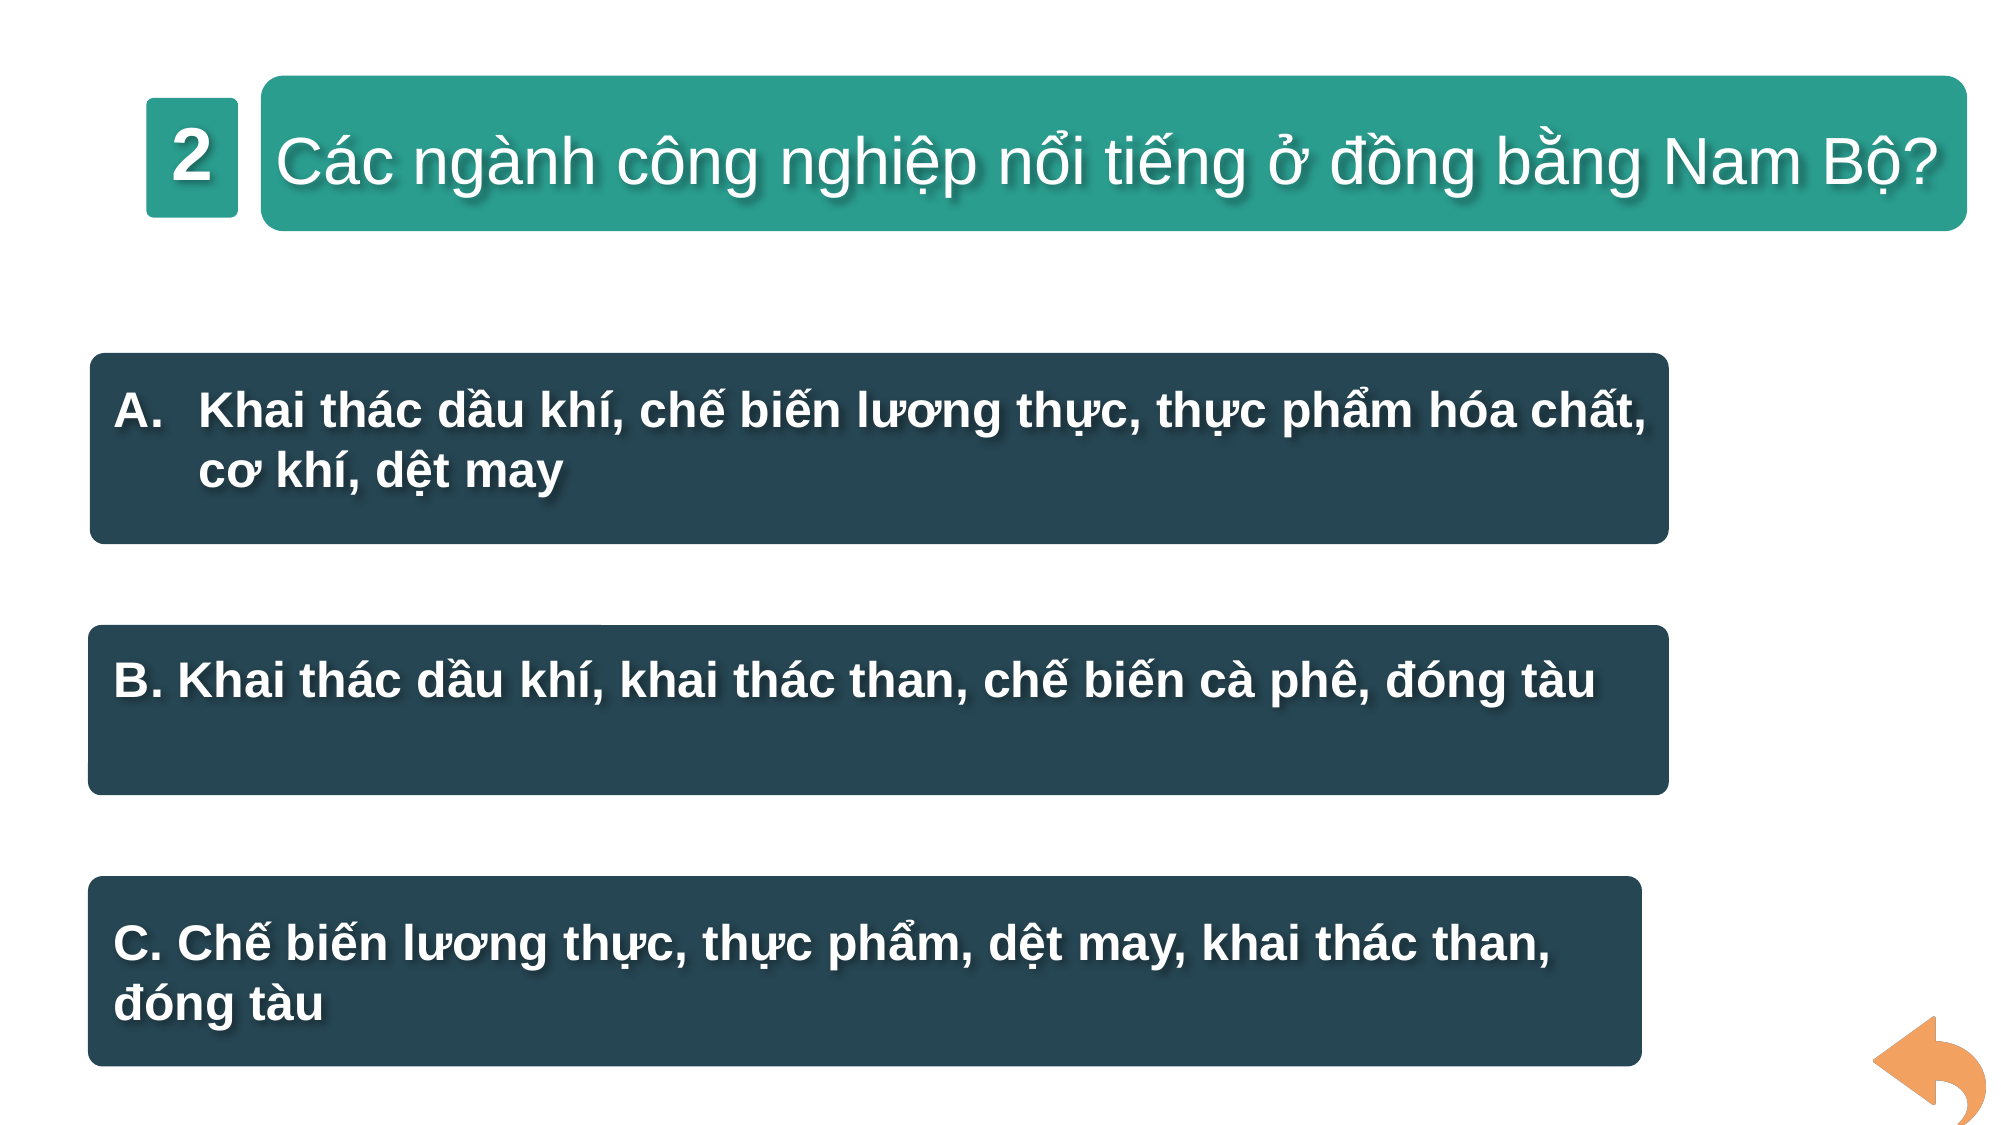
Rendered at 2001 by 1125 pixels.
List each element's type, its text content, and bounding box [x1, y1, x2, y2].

text_box C. Chế biến lương thực, thực phẩm, dệt may, khai thác than, đóng tàu [98, 903, 1606, 1039]
text_box [87, 624, 1669, 796]
text_box [89, 352, 1669, 545]
text_box B. Khai thác dầu khí, khai thác than, chế biến cà phê, đóng tàu [98, 640, 1643, 716]
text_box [146, 75, 1968, 288]
picture [1873, 1015, 1986, 1125]
text_box Khai thác dầu khí, chế biến lương thực, thực phẩm hóa chất, cơ khí, dệt may [98, 369, 1693, 505]
text_box [87, 876, 1642, 1067]
